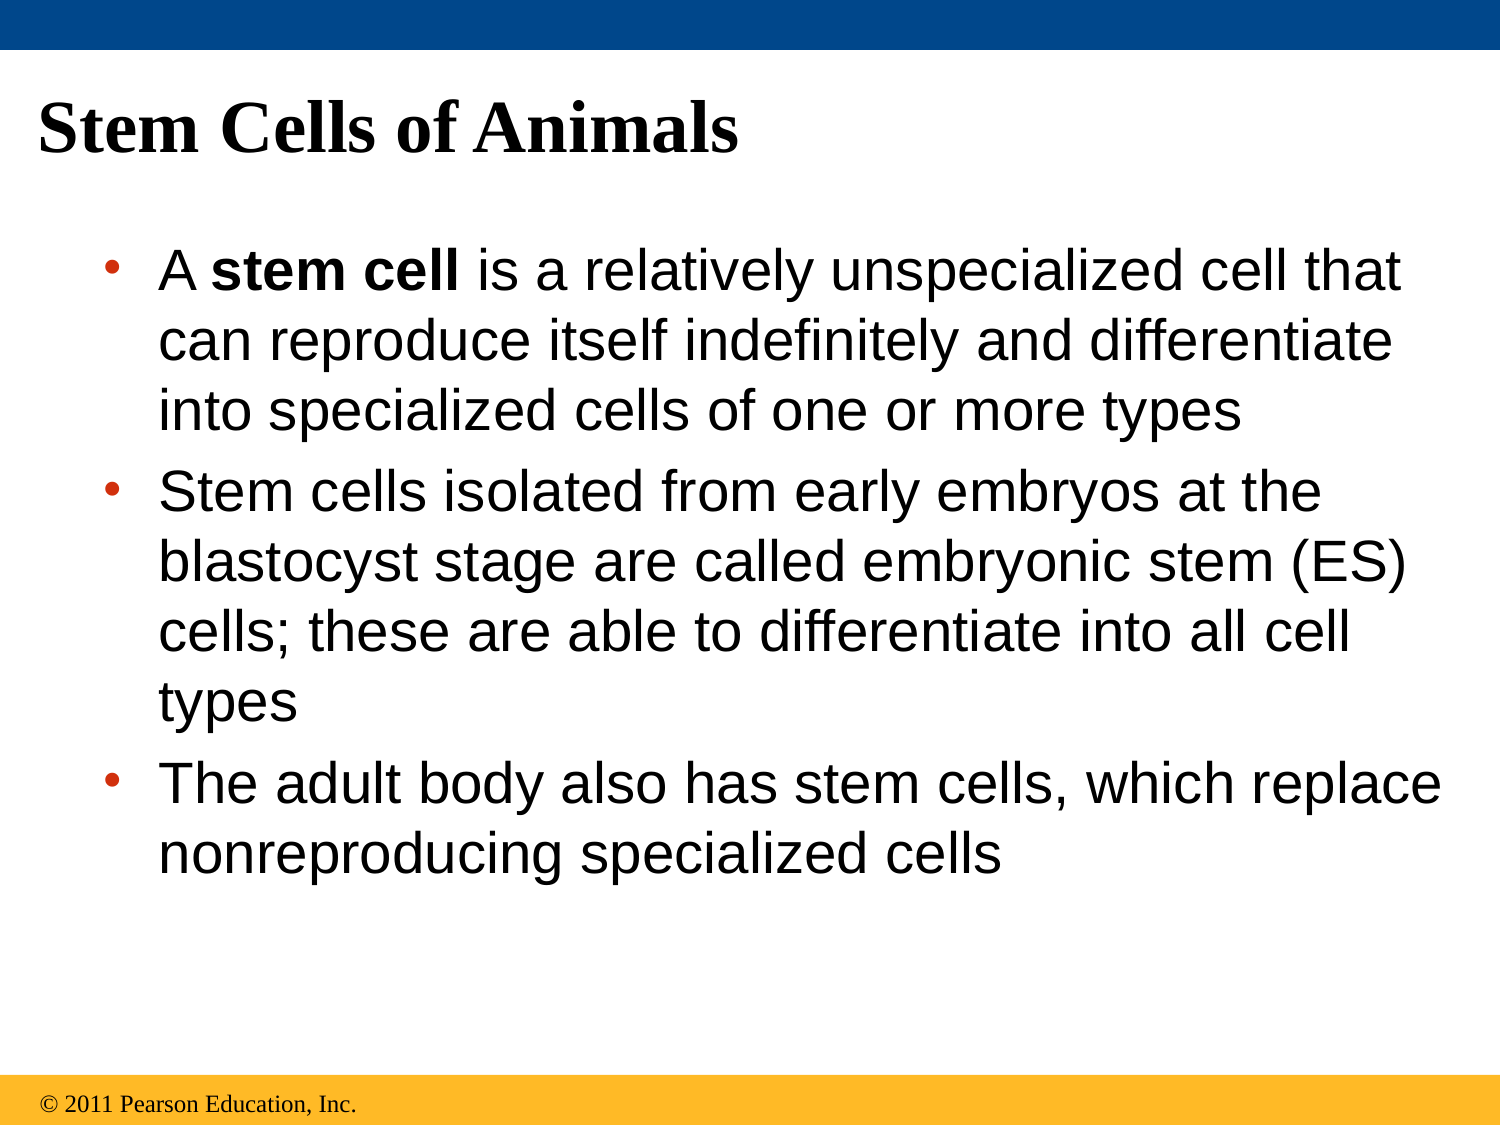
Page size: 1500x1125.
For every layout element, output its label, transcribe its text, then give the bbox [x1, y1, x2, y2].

title Stem Cells of Animals [22, 50, 1299, 217]
text_box [0, 0, 1500, 50]
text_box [0, 1074, 1500, 1125]
list A stem cell is a relatively unspecialized cell that can reproduce itself indefinitely and differentiate into specialized cells of one or more types Stem cells isolated from early embryos at the blastocyst stage are called embryonic stem (ES) cells; these are able to differentiate into all cell types The adult body also has stem cells, which replace nonreproducing specialized cells [87, 224, 1488, 1073]
